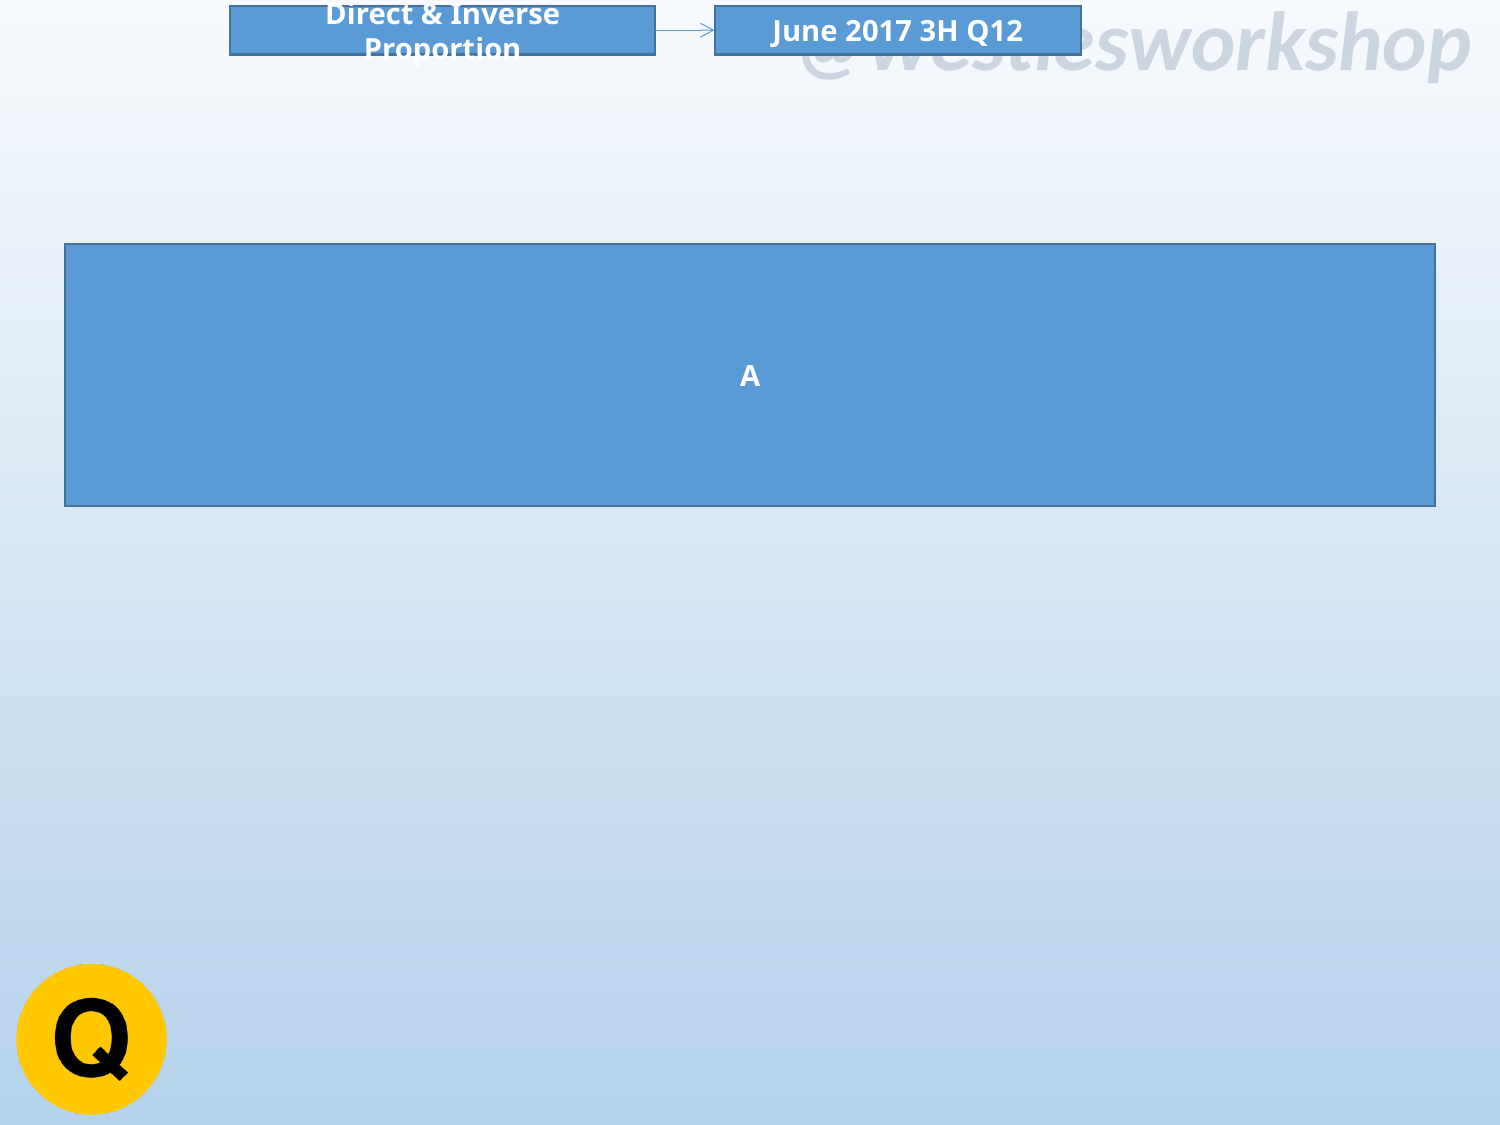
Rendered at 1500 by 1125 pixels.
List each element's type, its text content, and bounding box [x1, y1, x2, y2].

text_box June 2017 3H Q12 [714, 5, 1082, 56]
text_box Direct & Inverse Proportion [229, 5, 656, 56]
picture [64, 243, 1436, 507]
picture [0, 940, 191, 1125]
